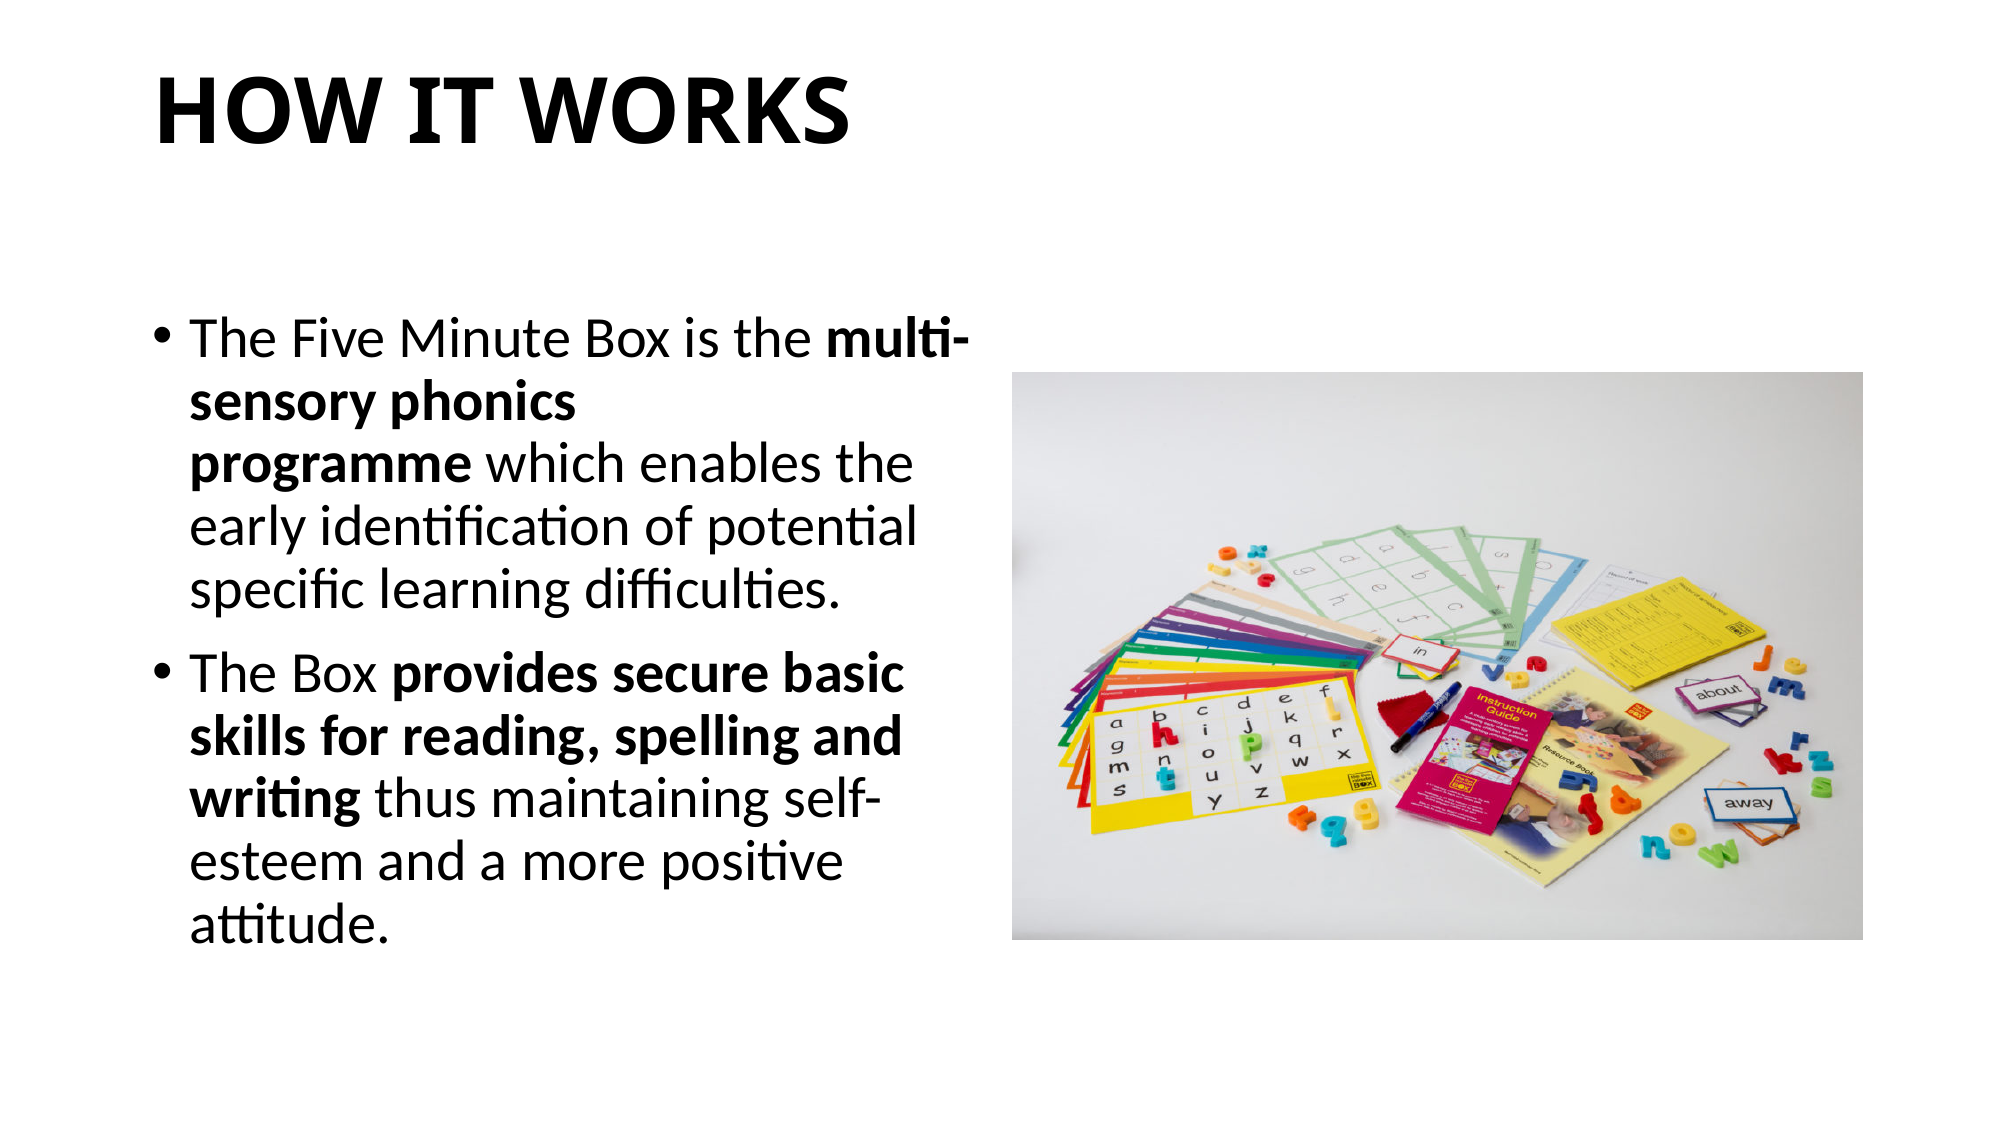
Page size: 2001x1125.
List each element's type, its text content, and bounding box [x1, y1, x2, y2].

title HOW IT WORKS [137, 59, 1863, 278]
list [1012, 372, 1863, 940]
list The Five Minute Box is the multi-sensory phonics programme which enables the early identification of potential specific learning difficulties. The Box provides secure basic skills for reading, spelling and writing thus maintaining self-esteem and a more positive attitude. [137, 299, 988, 1014]
